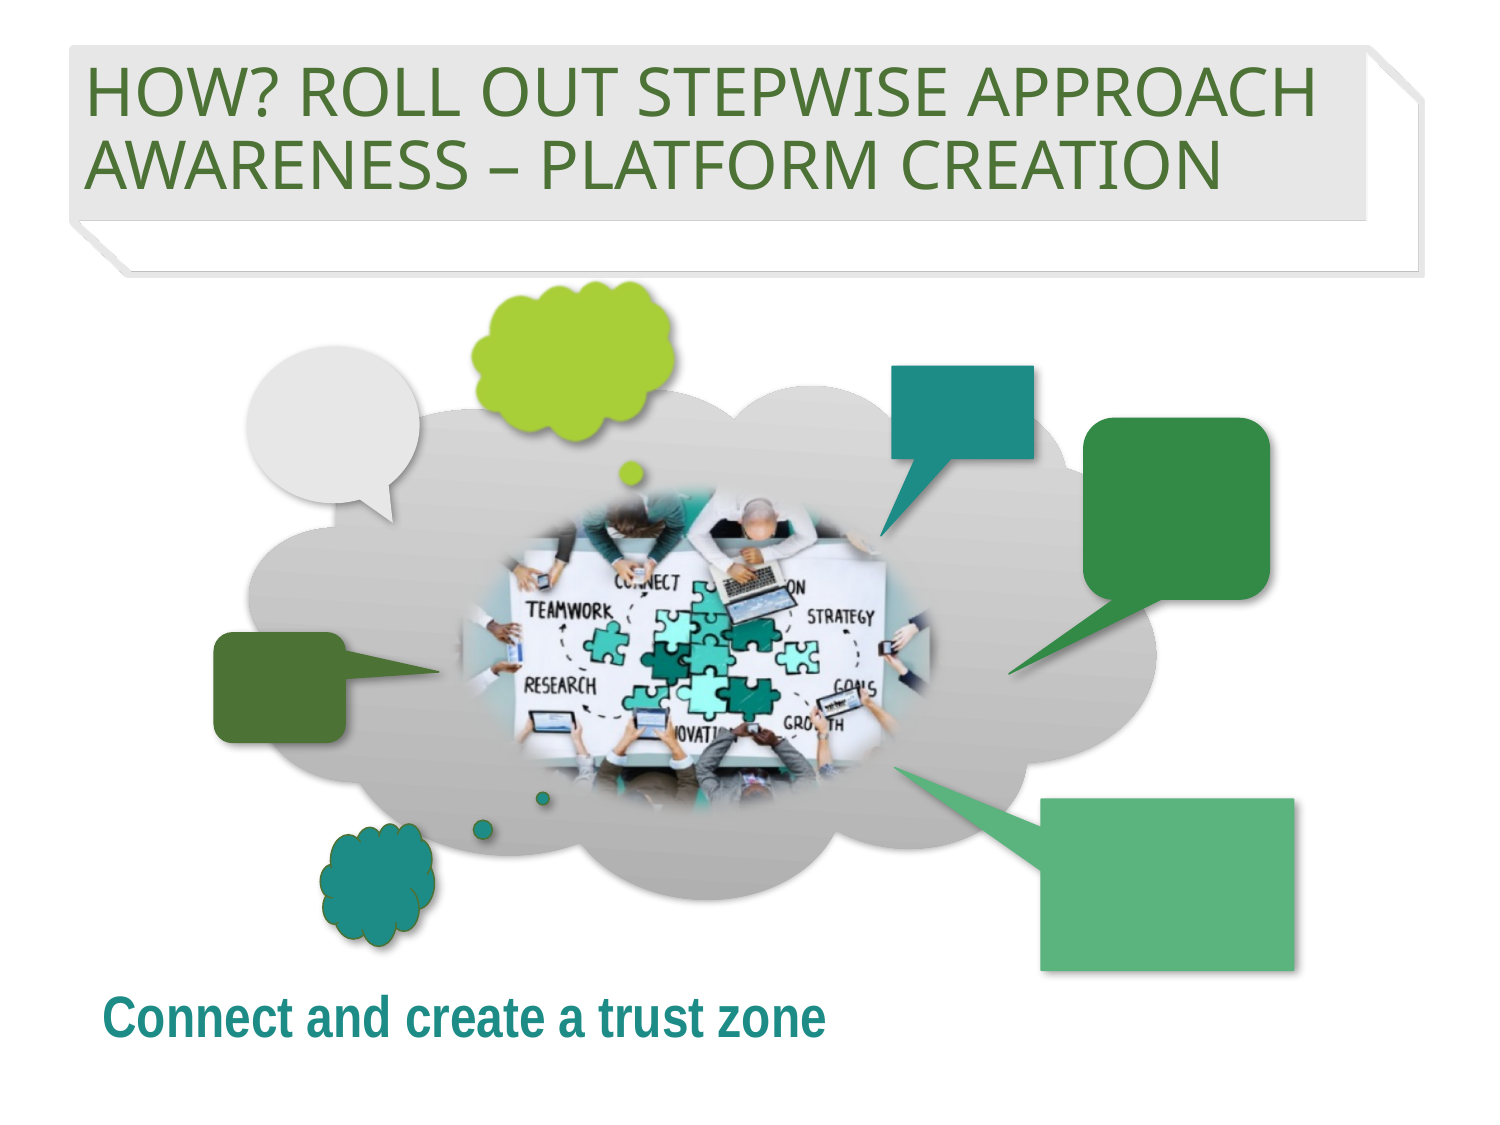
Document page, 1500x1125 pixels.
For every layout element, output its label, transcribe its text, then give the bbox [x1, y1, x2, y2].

title How? Roll out stepwise approach Awareness – Platform creation [69, 45, 1363, 217]
text_box [214, 632, 439, 743]
text_box [954, 791, 1294, 971]
text_box [246, 346, 420, 523]
text_box [892, 366, 1034, 477]
text_box [473, 284, 672, 440]
picture [69, 45, 1425, 278]
text_box [951, 427, 1157, 809]
text_box [249, 386, 908, 668]
text_box [1008, 418, 1270, 674]
text_box [473, 827, 493, 840]
text_box [621, 464, 641, 476]
text_box [320, 823, 435, 947]
text_box [281, 683, 975, 900]
text_box Connect and create a trust zone [87, 972, 923, 1057]
picture [447, 478, 948, 821]
